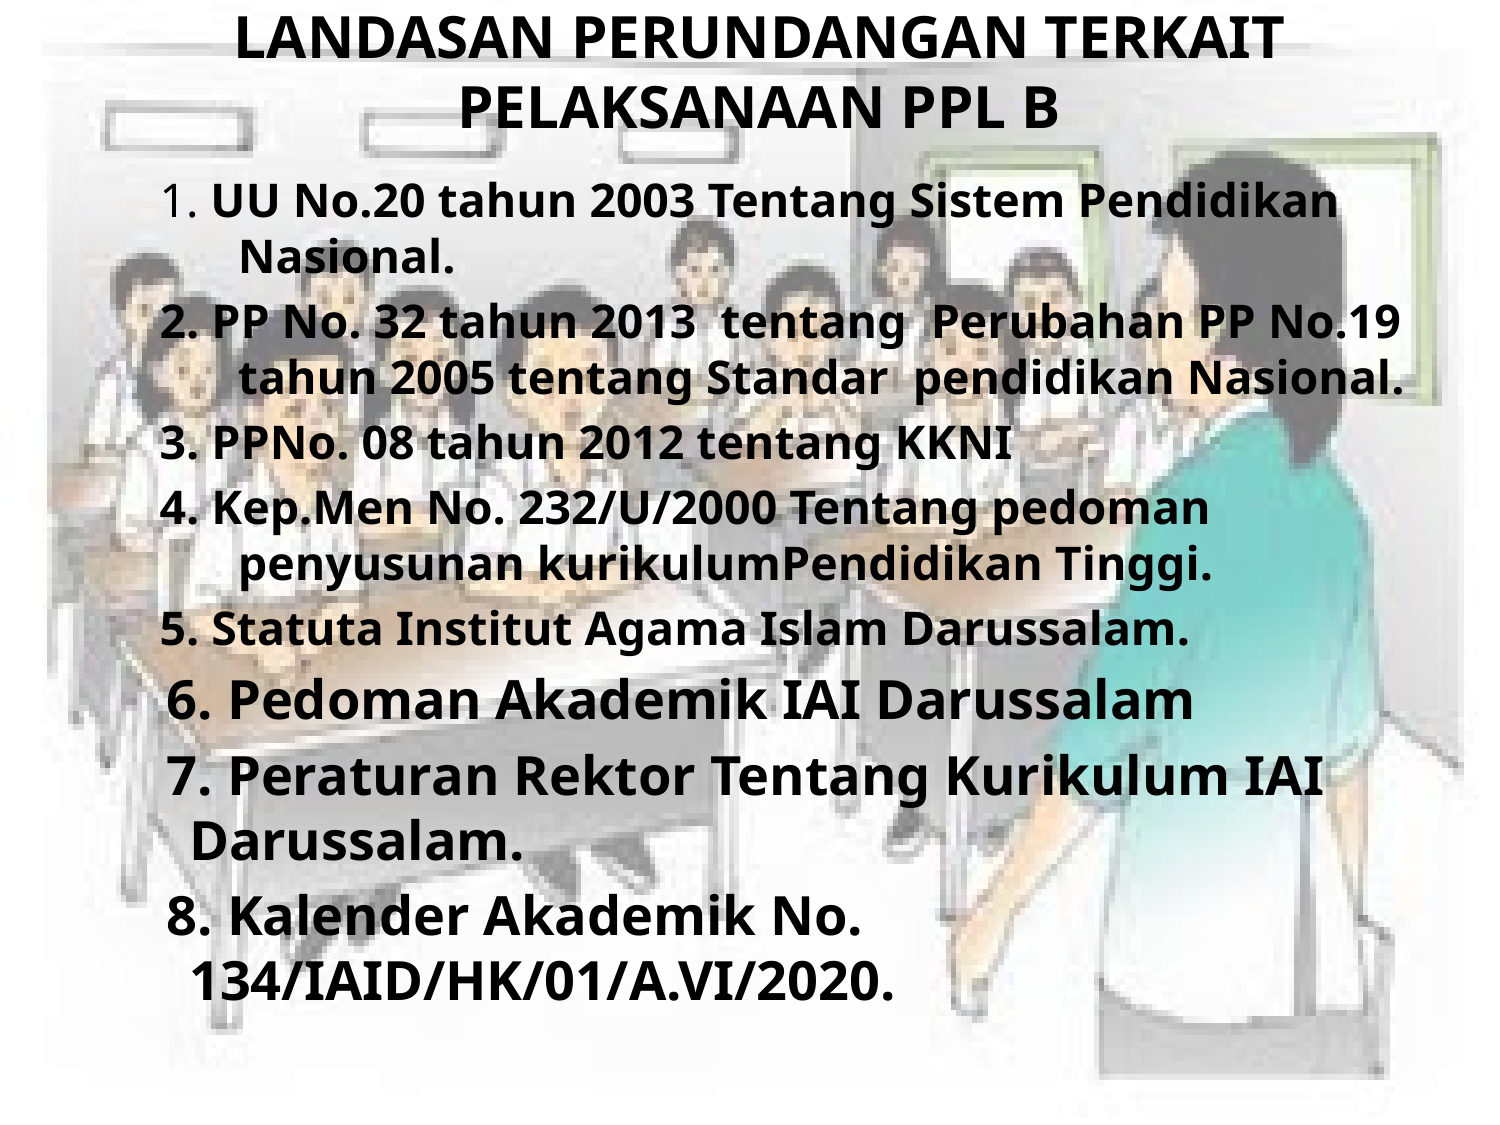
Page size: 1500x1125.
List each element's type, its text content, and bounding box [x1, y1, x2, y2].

title LANDASAN PERUNDANGAN TERKAIT PELAKSANAAN PPL B [93, 0, 1425, 141]
list 1. UU No.20 tahun 2003 Tentang Sistem Pendidikan Nasional. 2. PP No. 32 tahun 2013 tentang Perubahan PP No.19 tahun 2005 tentang Standar pendidikan Nasional. 3. PPNo. 08 tahun 2012 tentang KKNI 4. Kep.Men No. 232/U/2000 Tentang pedoman penyusunan kurikulumPendidikan Tinggi. 5. Statuta Institut Agama Islam Darussalam. 6. Pedoman Akademik IAI Darussalam 7. Peraturan Rektor Tentang Kurikulum IAI Darussalam. 8. Kalender Akademik No. 134/IAID/HK/01/A.VI/2020. [75, 164, 1425, 1035]
